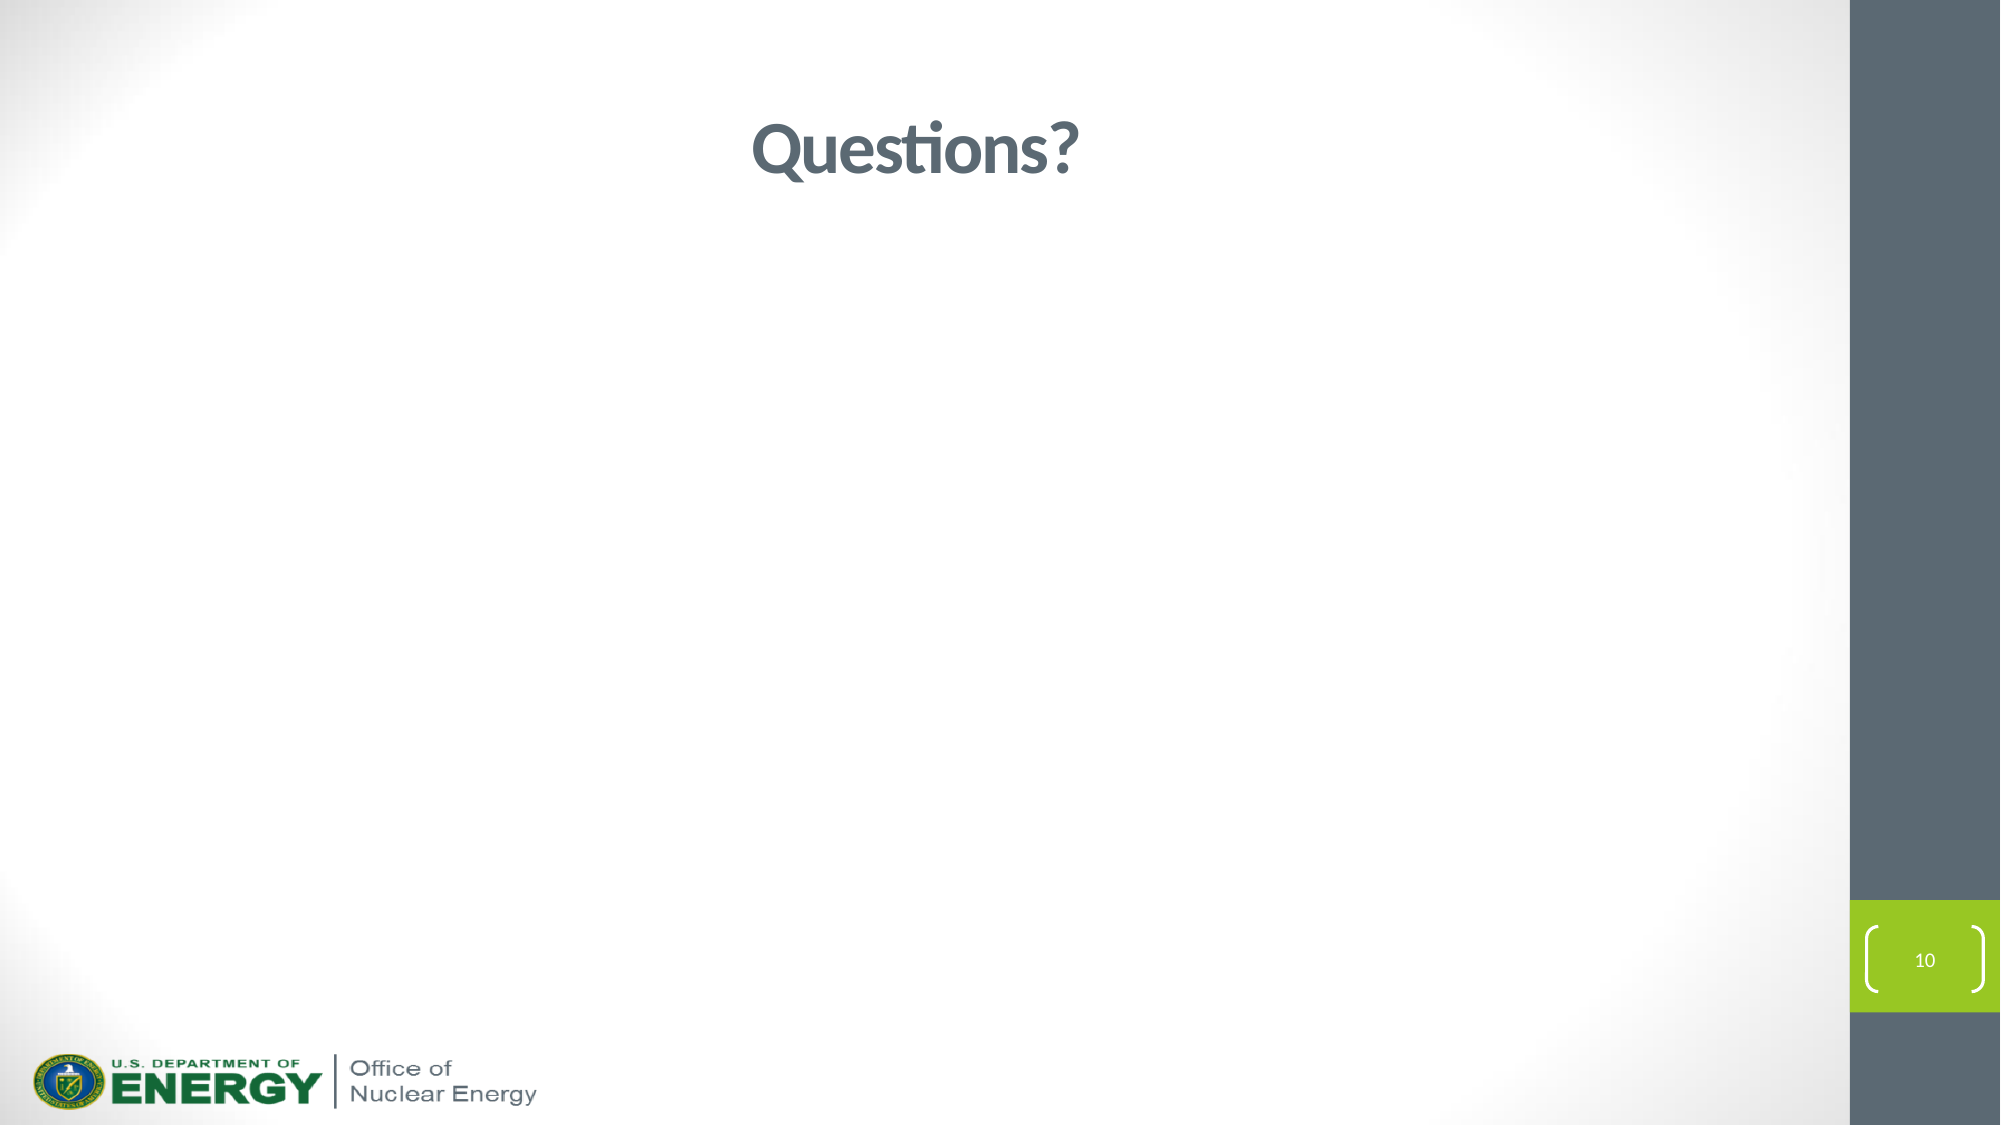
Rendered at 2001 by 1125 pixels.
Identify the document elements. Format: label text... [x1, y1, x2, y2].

title Questions? [83, 50, 1750, 238]
picture [0, 0, 1849, 1125]
slide_number 10 [1864, 924, 1985, 994]
